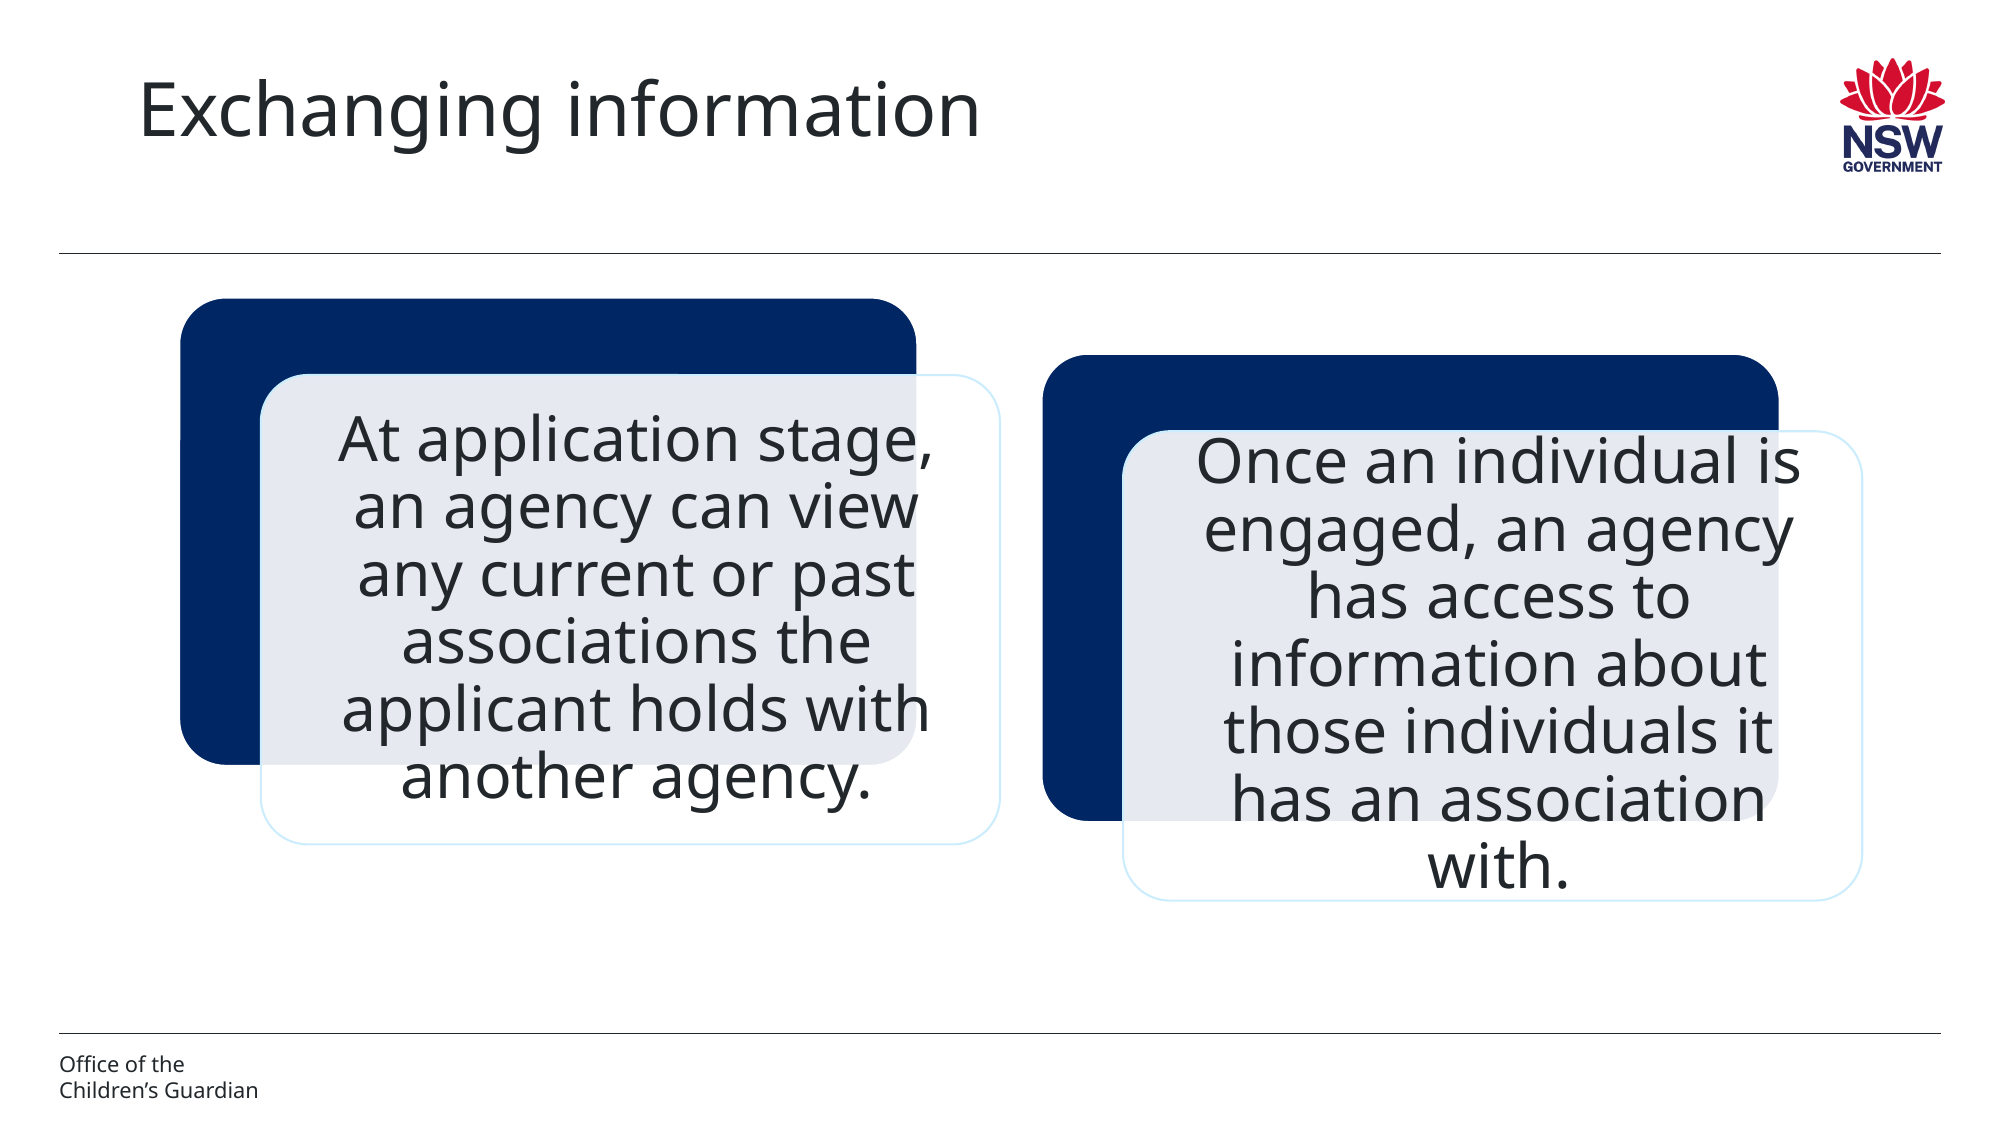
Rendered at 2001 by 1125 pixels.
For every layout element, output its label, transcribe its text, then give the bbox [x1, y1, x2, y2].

text_box Office of the Children’s Guardian [44, 1042, 1016, 1111]
title Exchanging information [137, 33, 1863, 190]
picture [1863, 58, 1945, 172]
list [137, 290, 1863, 964]
